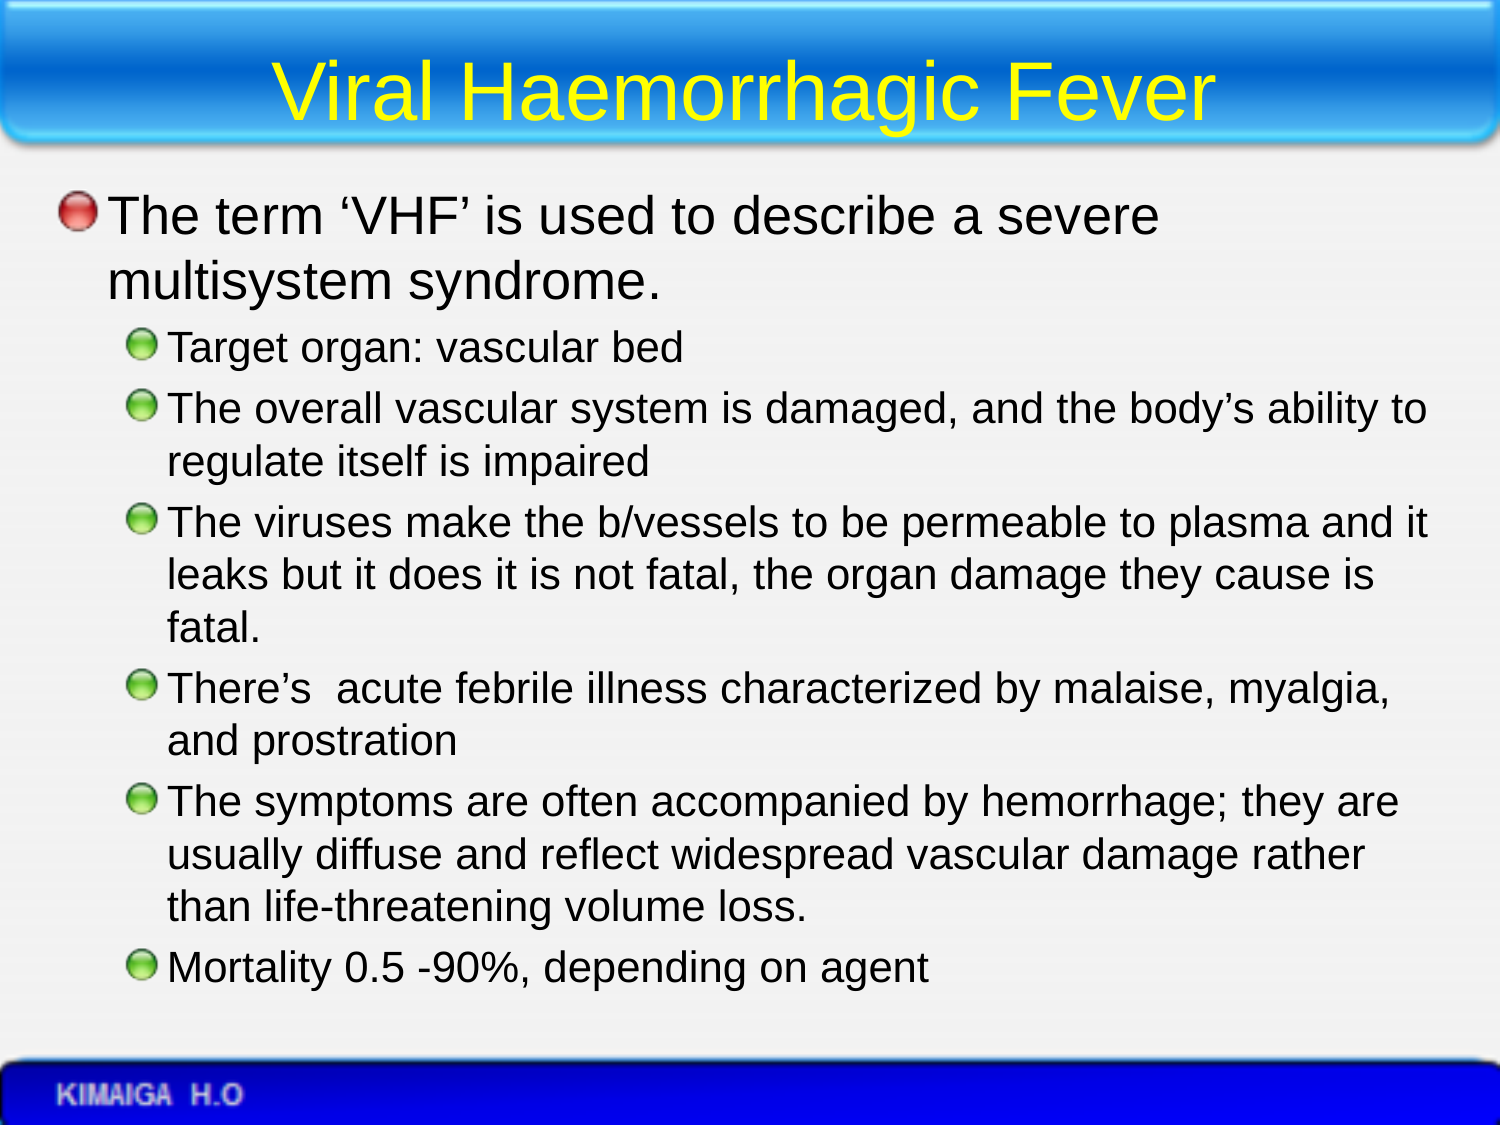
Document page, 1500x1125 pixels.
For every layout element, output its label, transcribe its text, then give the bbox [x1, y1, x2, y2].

list The term ‘VHF’ is used to describe a severe multisystem syndrome. Target organ: vascular bed The overall vascular system is damaged, and the body’s ability to regulate itself is impaired The viruses make the b/vessels to be permeable to plasma and it leaks but it does it is not fatal, the organ damage they cause is fatal. There’s acute febrile illness characterized by malaise, myalgia, and prostration The symptoms are often accompanied by hemorrhage; they are usually diffuse and reflect widespread vascular damage rather than life-threatening volume loss. Mortality 0.5 -90%, depending on agent [41, 172, 1449, 1005]
picture [0, 0, 1500, 1125]
title Viral Haemorrhagic Fever [40, 20, 1449, 154]
